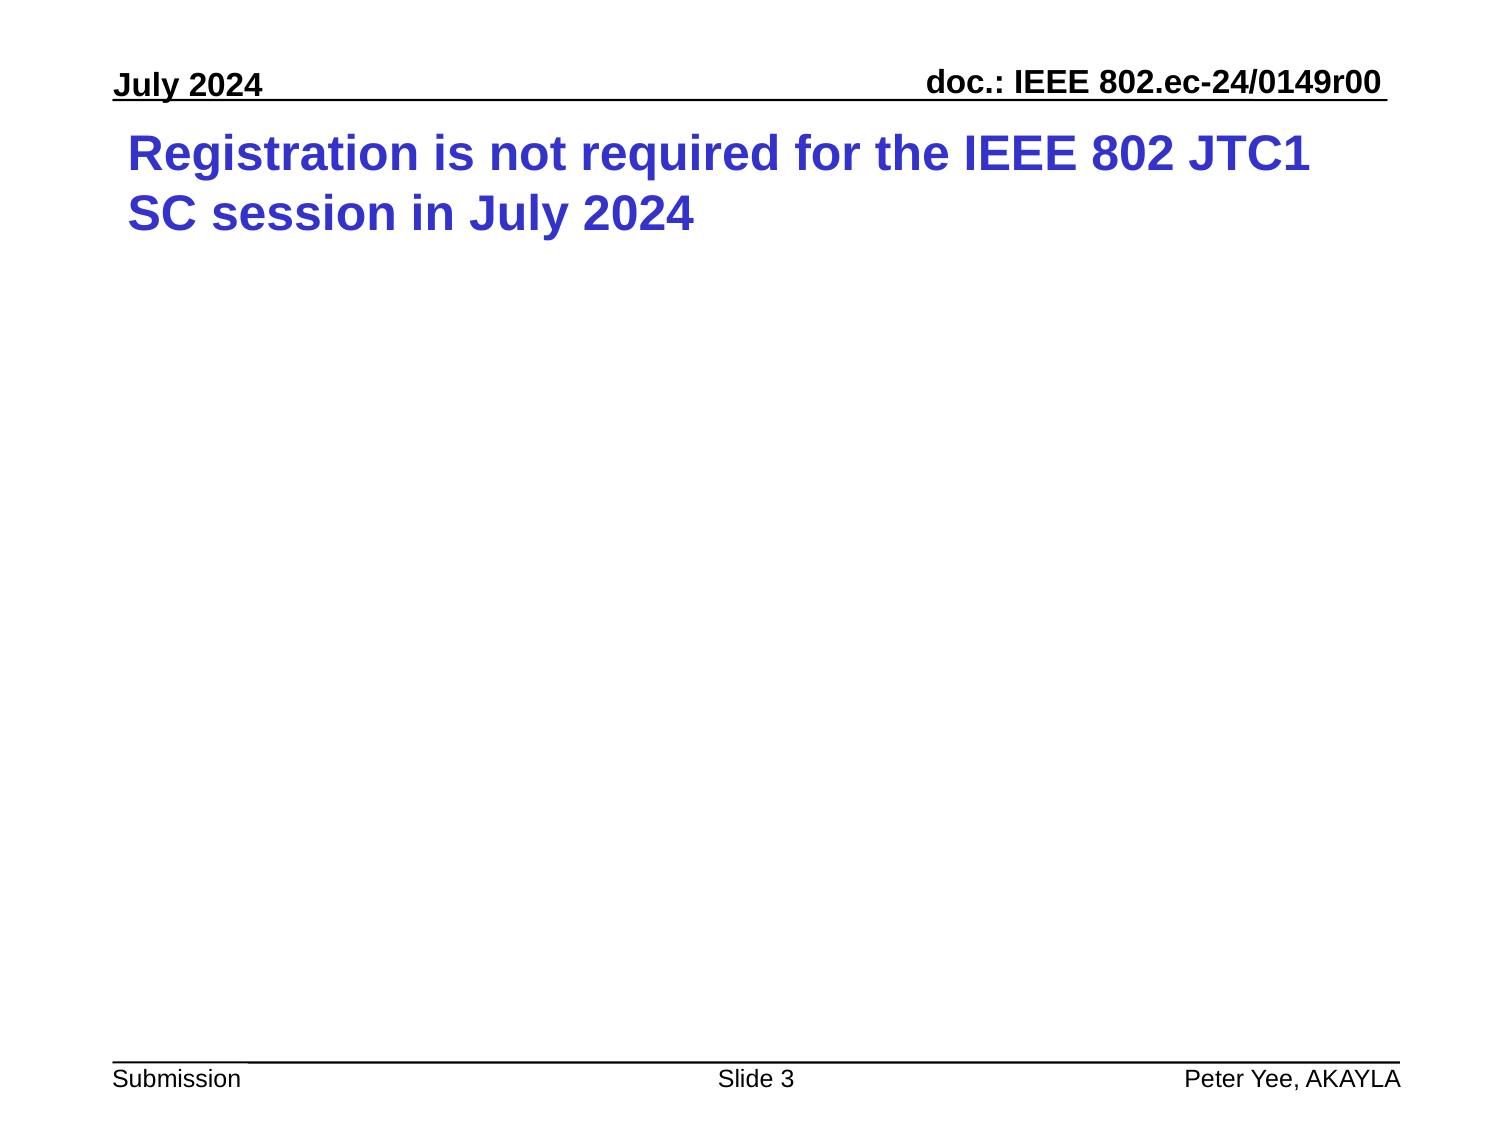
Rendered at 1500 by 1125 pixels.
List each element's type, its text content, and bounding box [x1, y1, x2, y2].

slide_number Slide 3 [709, 1061, 803, 1093]
title Registration is not required for the IEEE 802 JTC1 SC session in July 2024 [112, 112, 1388, 288]
footer Peter Yee, AKAYLA [1183, 1061, 1402, 1093]
